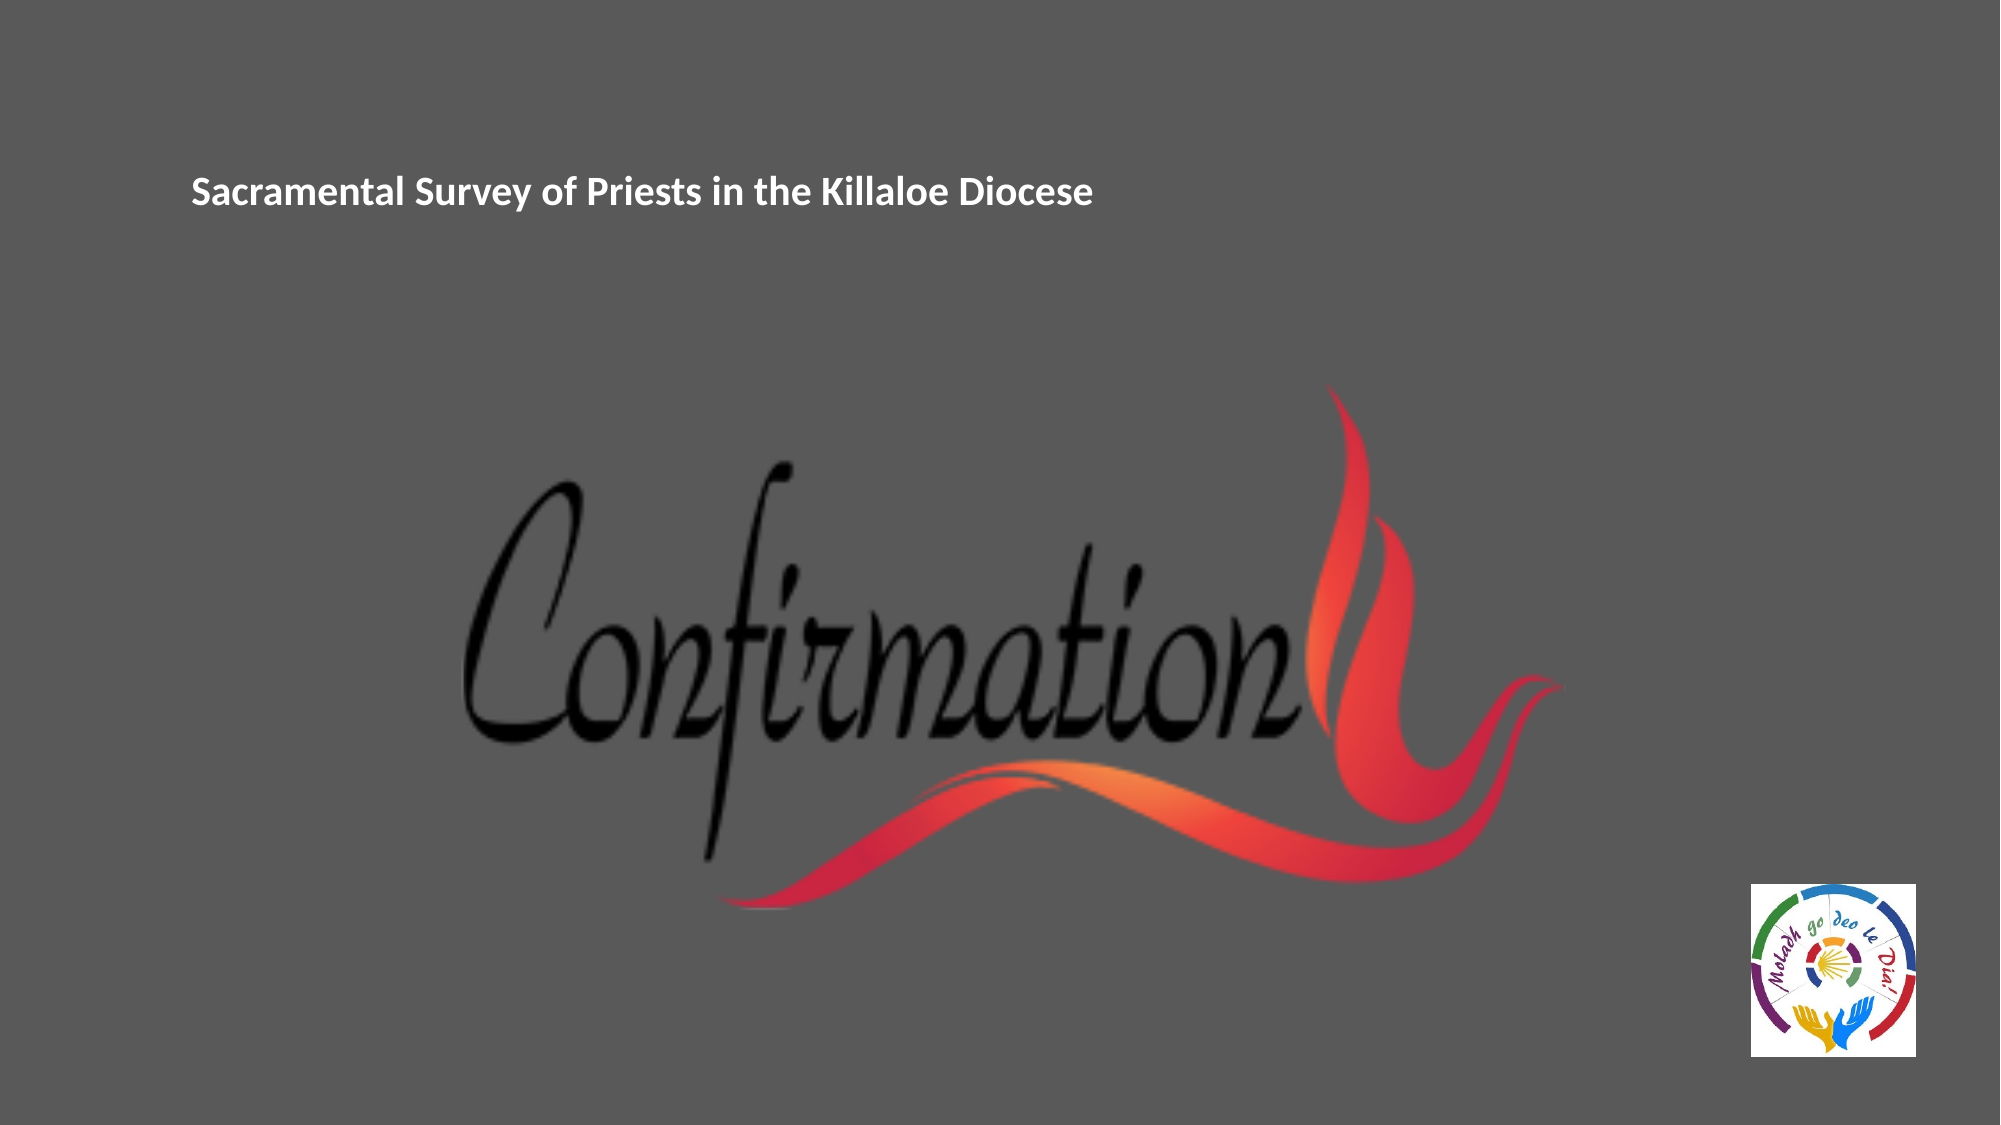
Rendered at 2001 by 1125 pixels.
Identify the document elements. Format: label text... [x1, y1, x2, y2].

picture [446, 384, 1584, 929]
picture [1751, 884, 1916, 1057]
text_box Sacramental Survey of Priests in the Killaloe Diocese [176, 156, 1224, 221]
